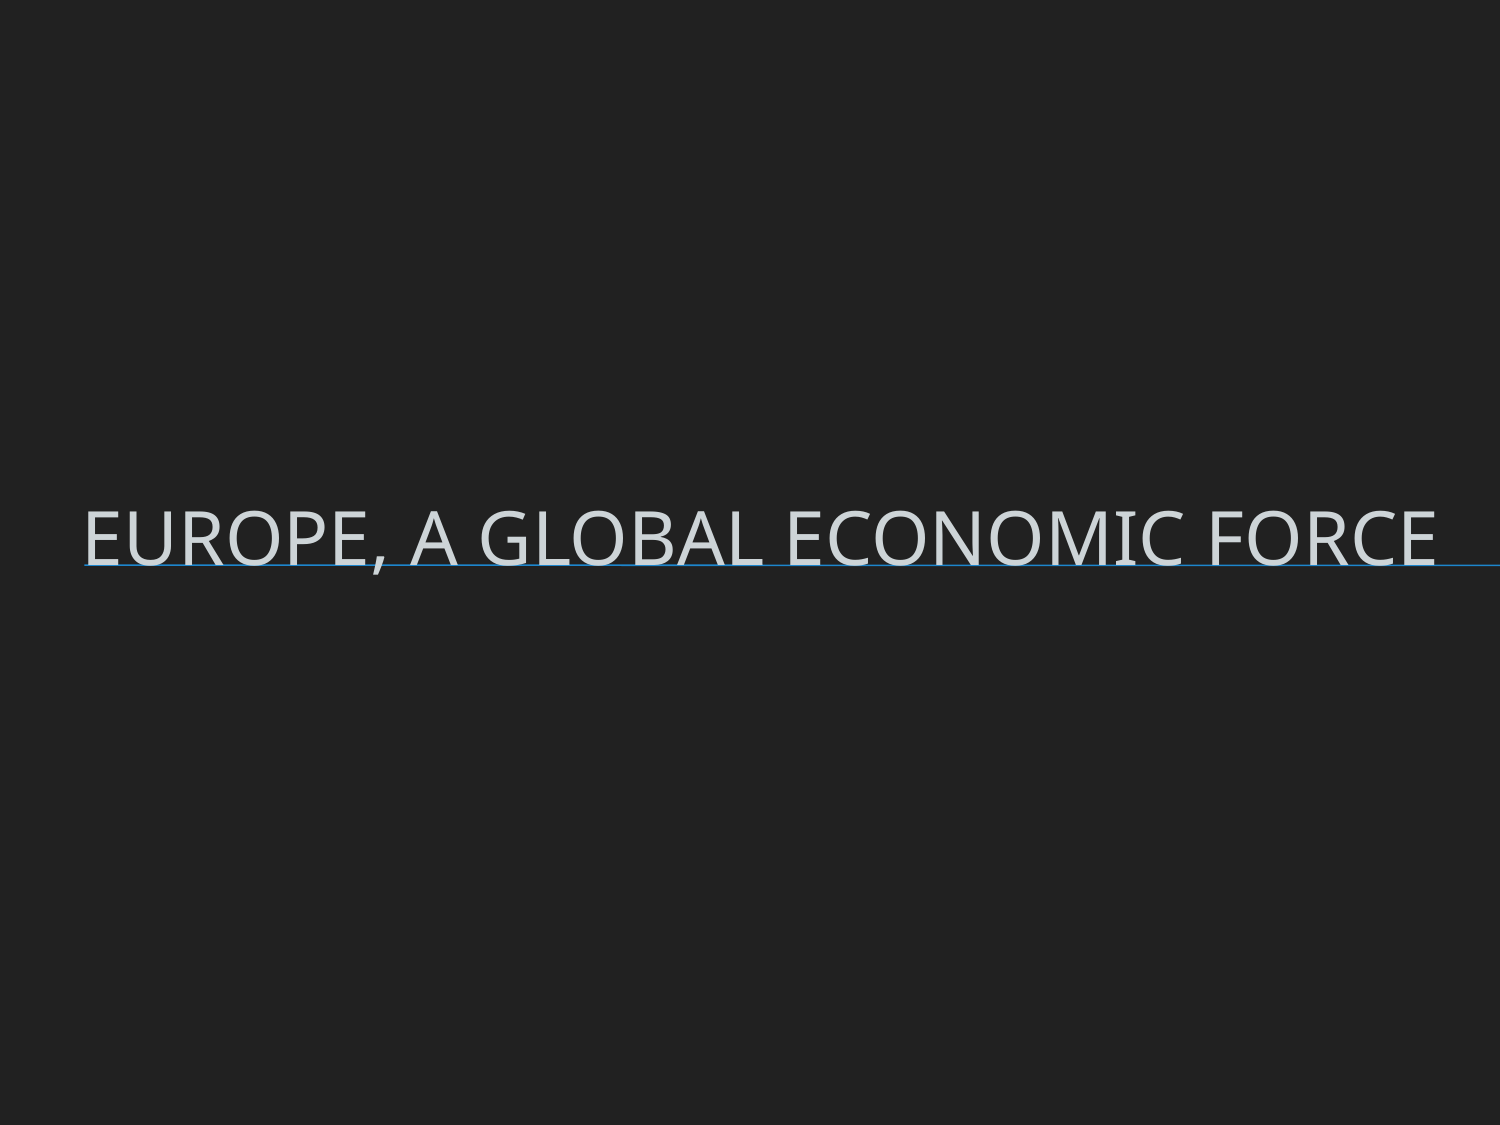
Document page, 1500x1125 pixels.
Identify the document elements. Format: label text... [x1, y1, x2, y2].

title Europe, a global economic force [29, 483, 1455, 678]
